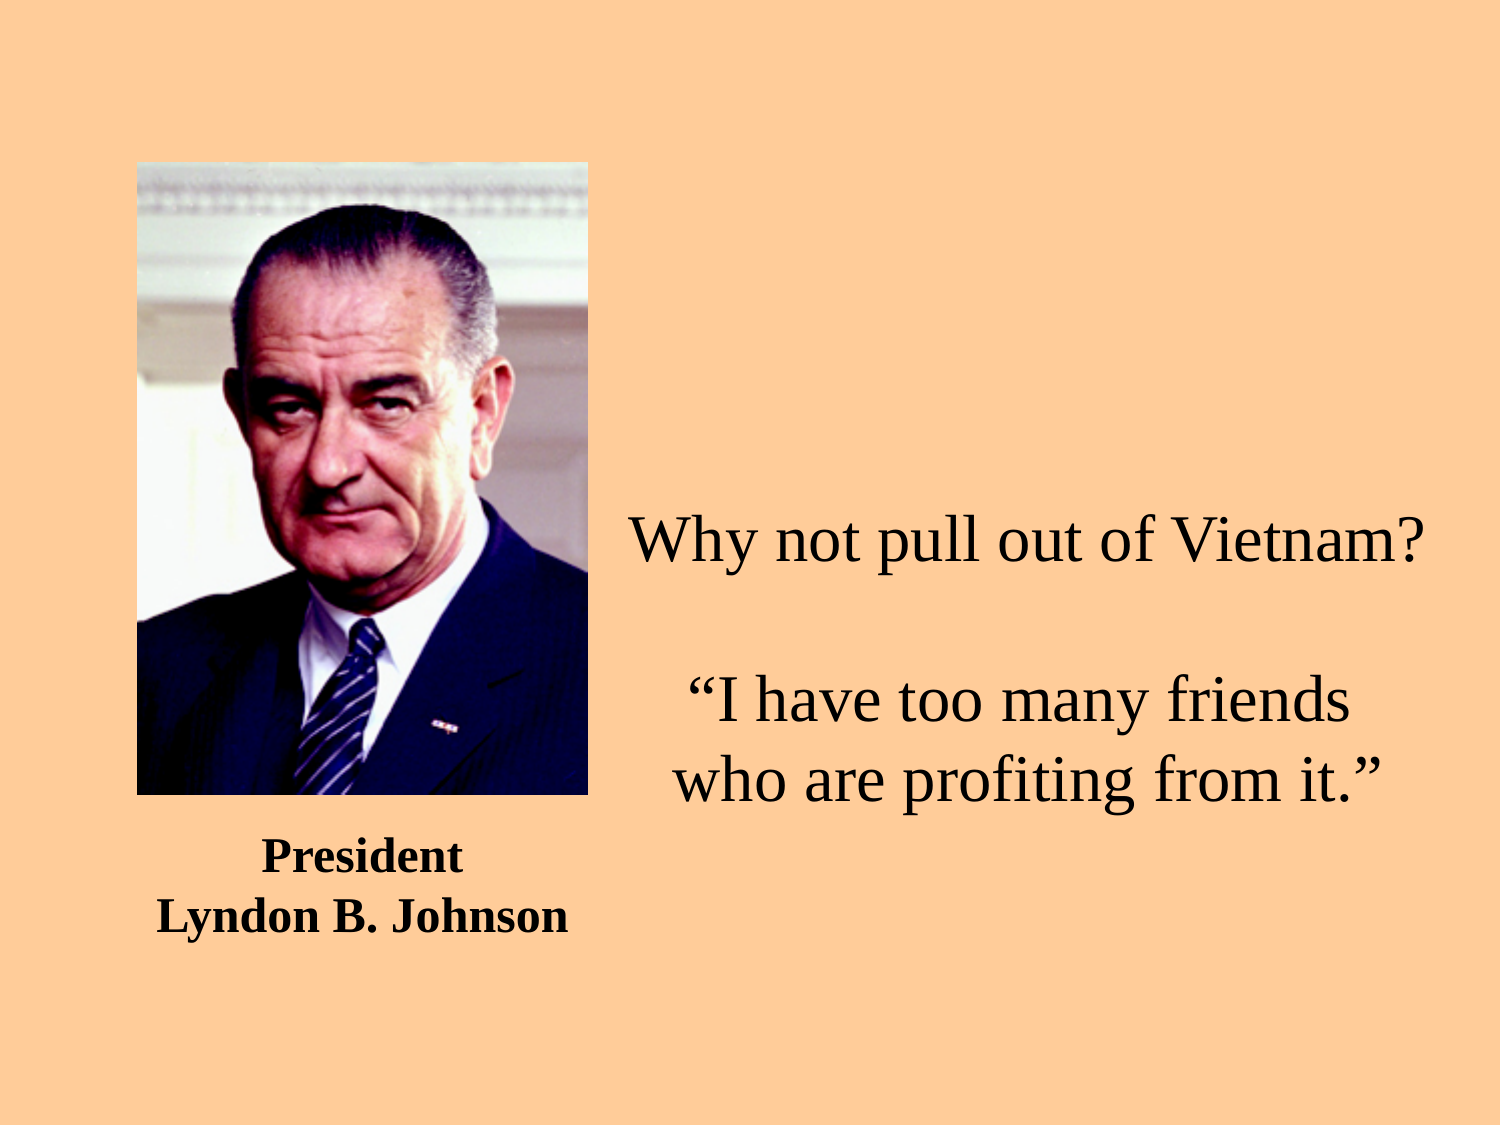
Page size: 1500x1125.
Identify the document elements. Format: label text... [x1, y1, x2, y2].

text_box Why not pull out of Vietnam? “I have too many friends who are profiting from it.” [613, 487, 1443, 823]
picture [137, 162, 588, 795]
text_box President Lyndon B. Johnson [87, 815, 638, 950]
